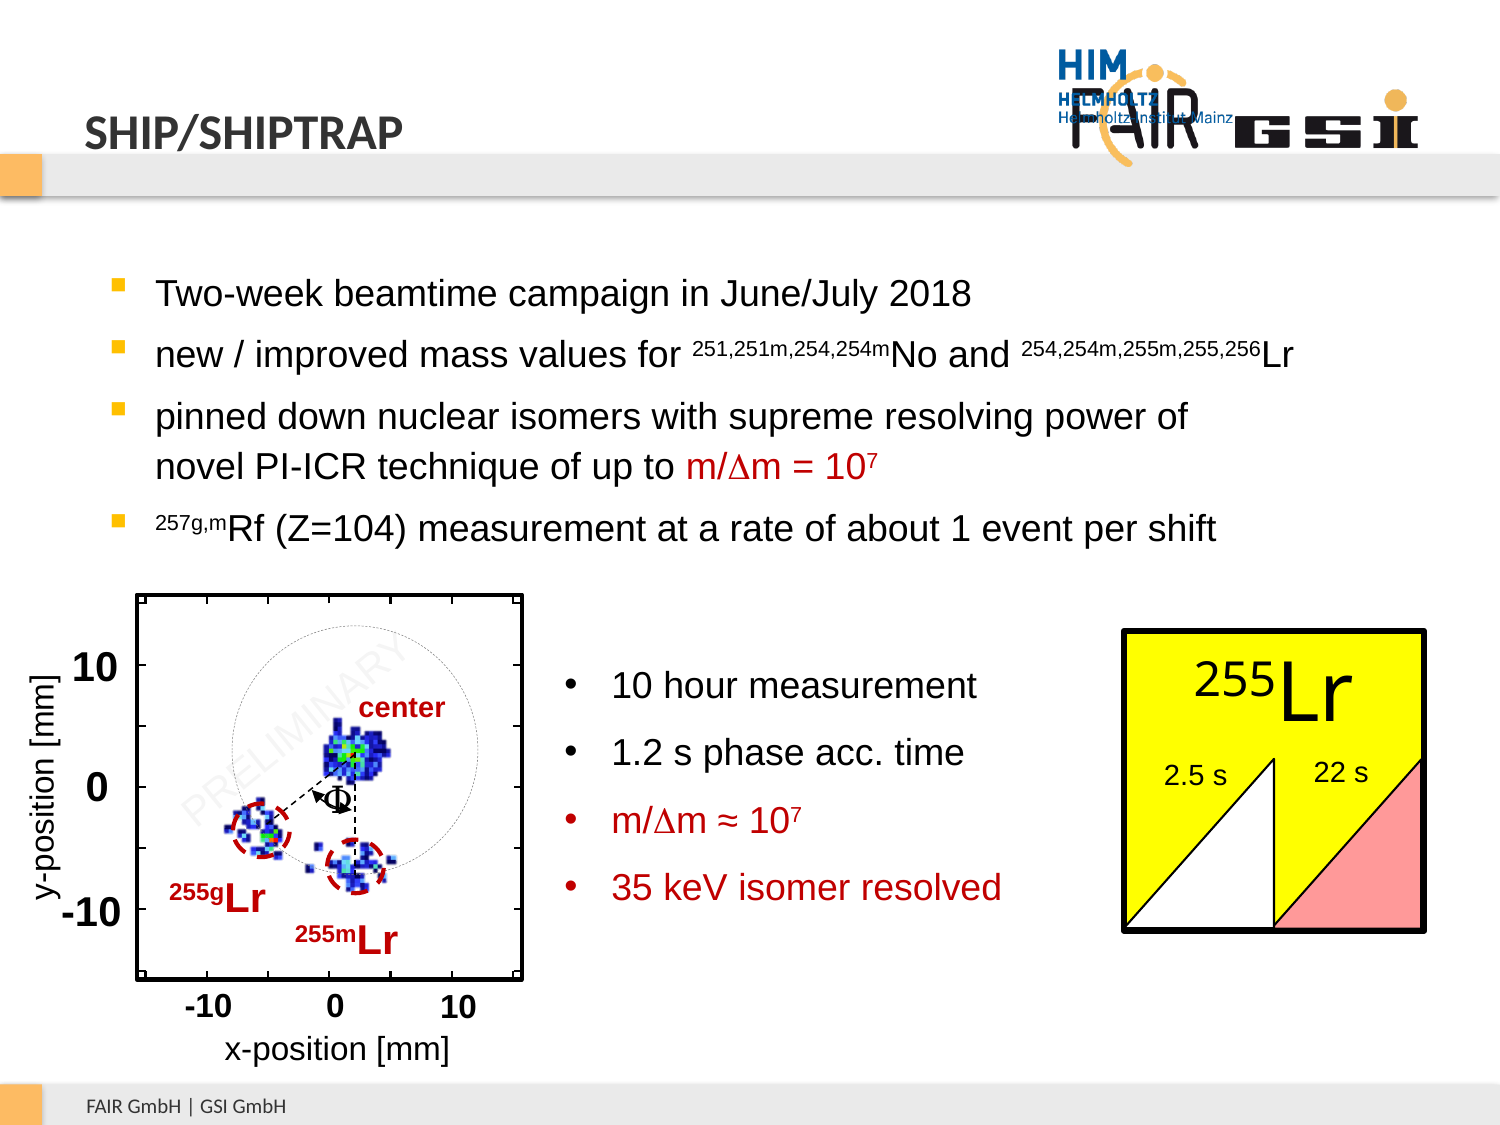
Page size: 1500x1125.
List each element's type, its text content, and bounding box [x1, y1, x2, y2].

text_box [1123, 630, 1425, 932]
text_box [12, 555, 598, 1076]
text_box 10 hour measurement 1.2 s phase acc. time m/Dm ≈ 107 35 keV isomer resolved [1427, 630, 1433, 916]
picture [1037, 23, 1419, 169]
text_box 10 hour measurement 1.2 s phase acc. time m/Dm ≈ 107 35 keV isomer resolved [604, 630, 1121, 916]
text_box Two-week beamtime campaign in June/July 2018 new / improved mass values for 251,251m,254,254mNo and 254,254m,255m,255,256Lr pinned down nuclear isomers with supreme resolving power of novel PI-ICR technique of up to m/Dm = 107 257g,mRf (Z=104) measurement at a rate of about 1 event per shift [93, 256, 1500, 557]
title SHIP/SHIPTRAP [69, 37, 986, 167]
